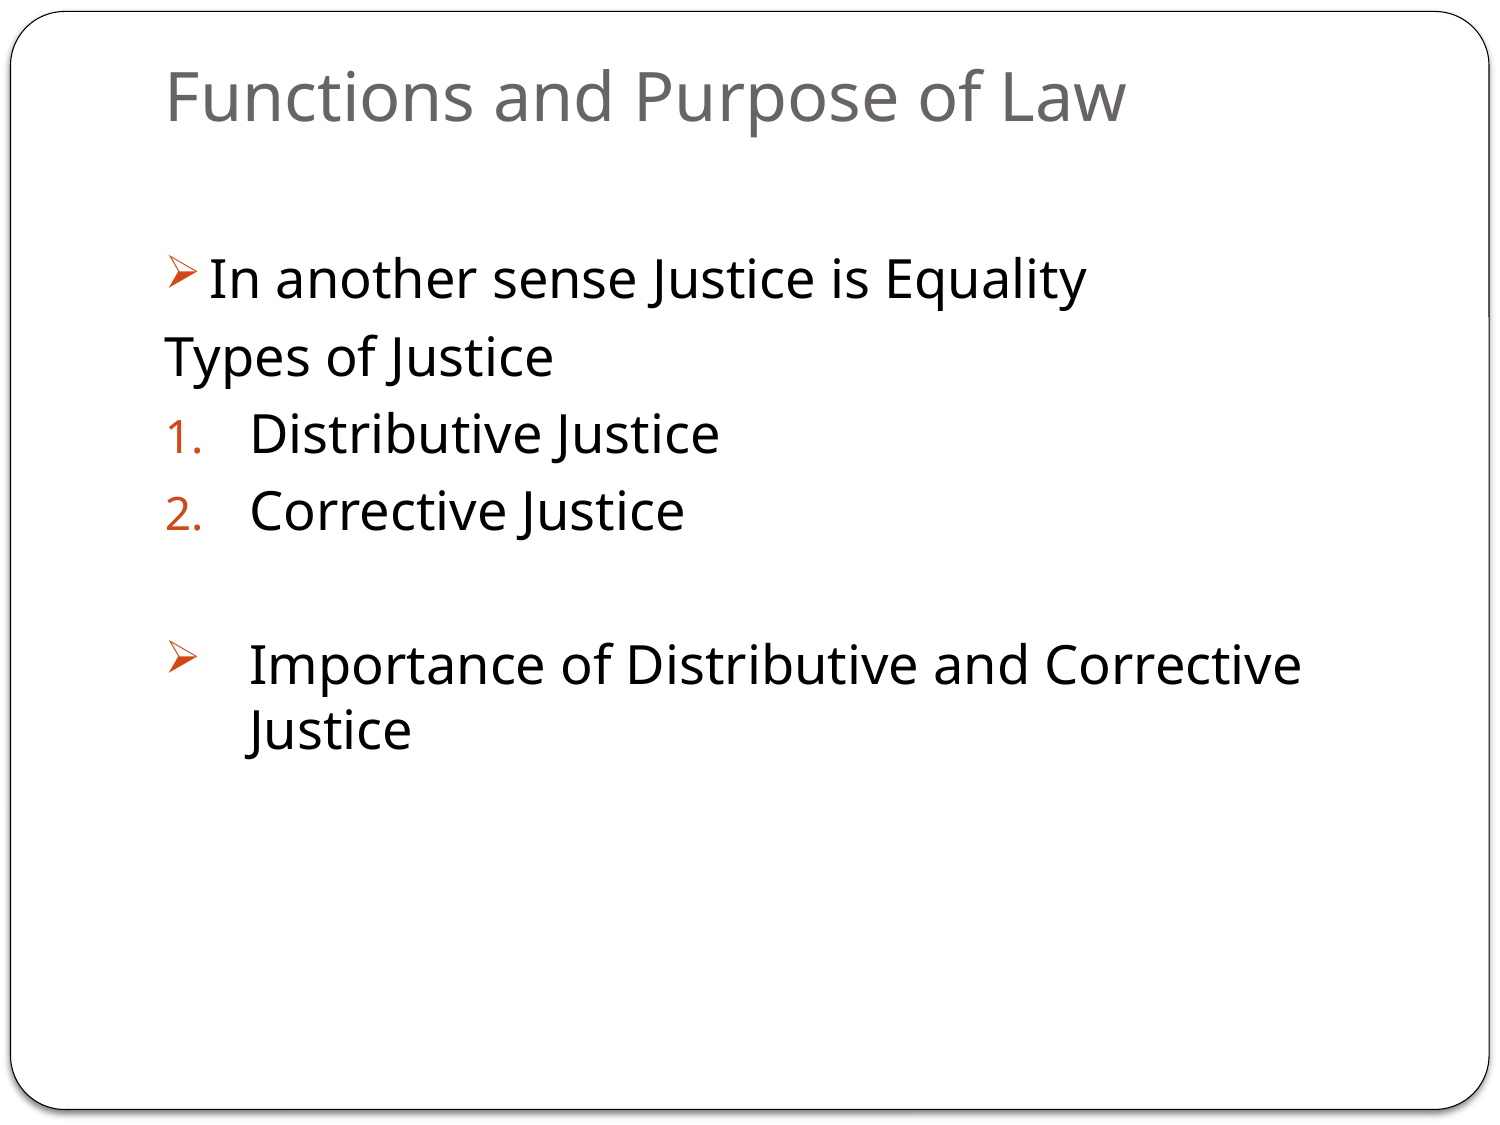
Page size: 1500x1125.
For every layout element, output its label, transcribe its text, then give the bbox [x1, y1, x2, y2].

title Functions and Purpose of Law [150, 45, 1425, 233]
list In another sense Justice is Equality Types of Justice Distributive Justice Corrective Justice Importance of Distributive and Corrective Justice [150, 237, 1425, 988]
